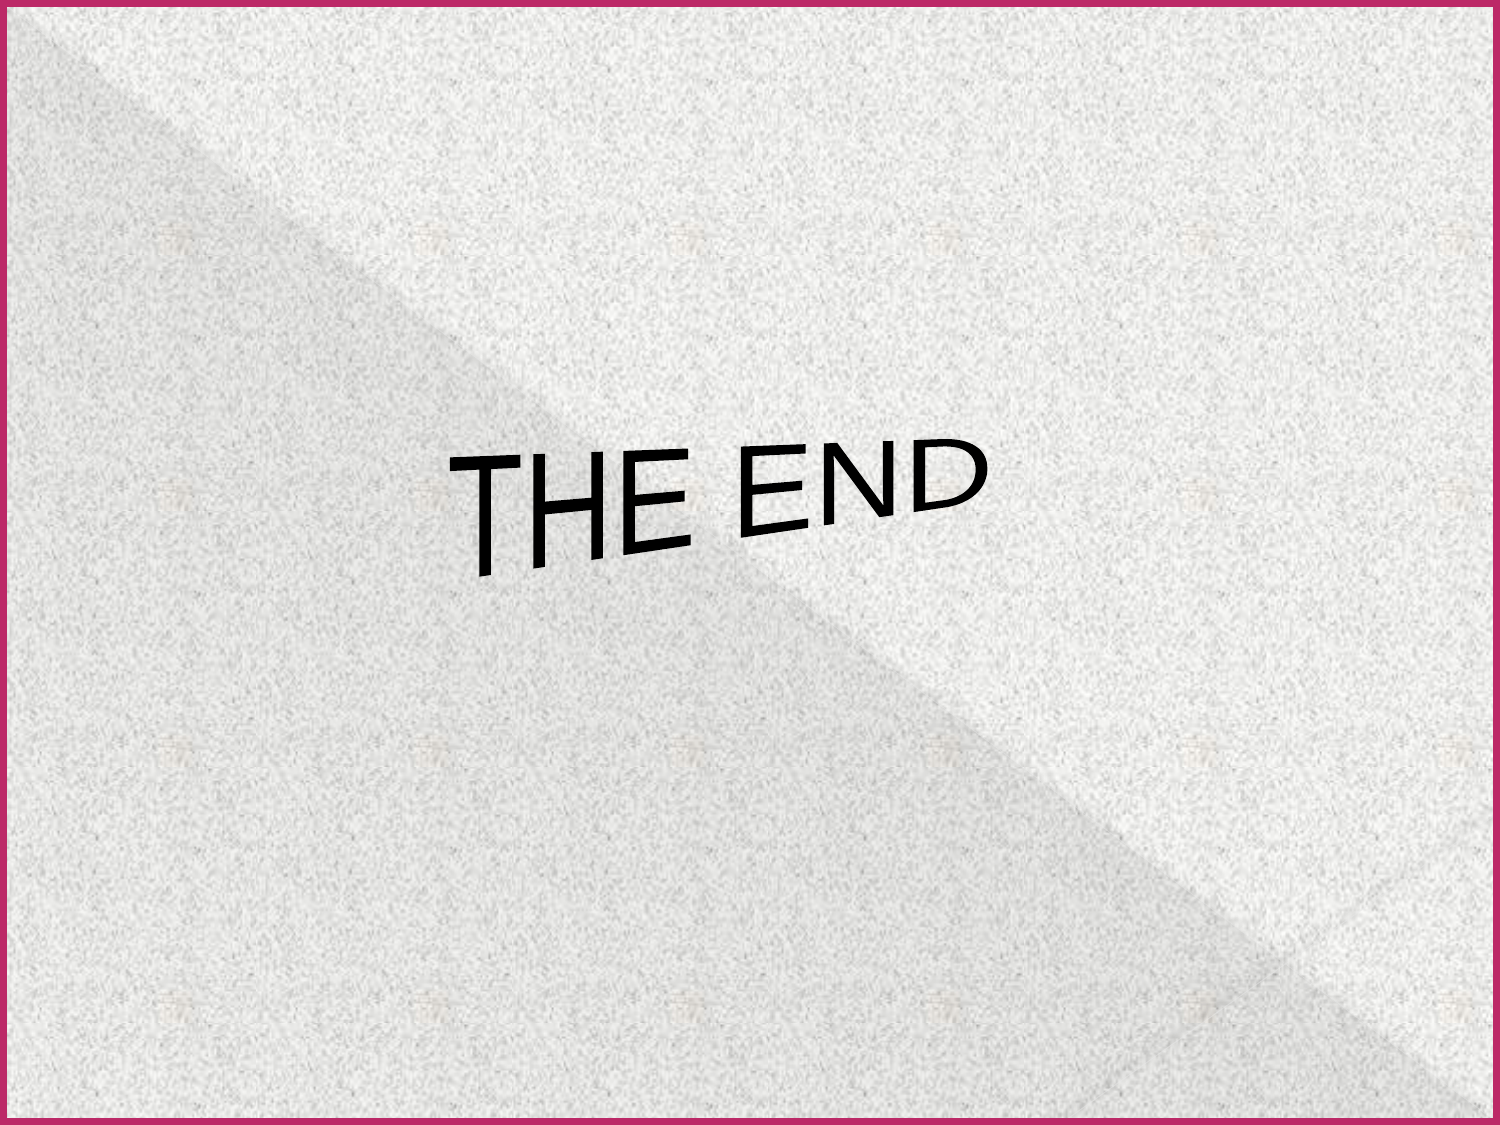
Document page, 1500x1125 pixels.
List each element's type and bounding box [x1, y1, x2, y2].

text_box [0, 0, 1500, 1125]
